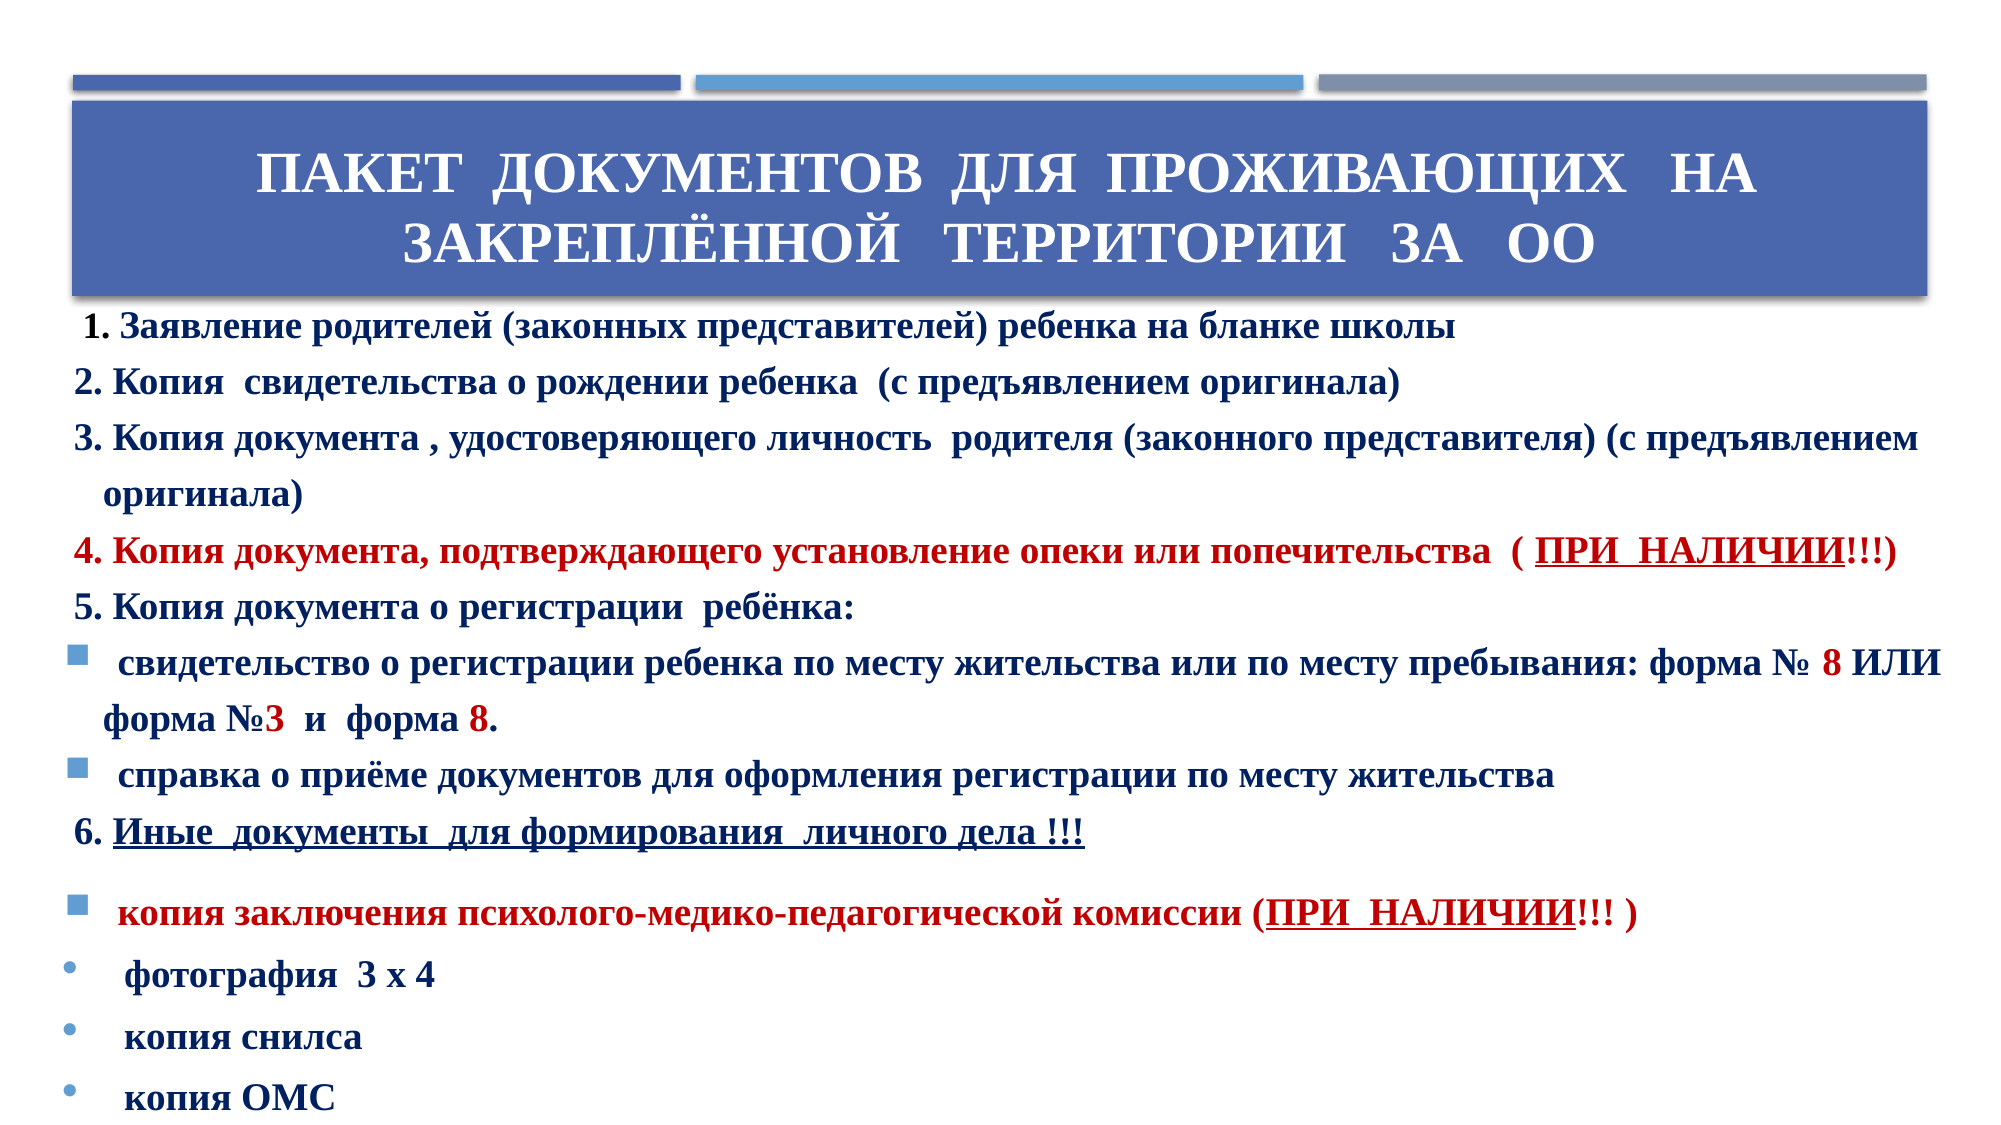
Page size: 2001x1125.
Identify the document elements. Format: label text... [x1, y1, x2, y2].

list 1. Заявление родителей (законных представителей) ребенка на бланке школы 2. Копия свидетельства о рождении ребенка (с предъявлением оригинала) 3. Копия документа , удостоверяющего личность родителя (законного представителя) (с предъявлением оригинала) 4. Копия документа, подтверждающего установление опеки или попечительства ( ПРИ НАЛИЧИИ!!!) 5. Копия документа о регистрации ребёнка: свидетельство о регистрации ребенка по месту жительства или по месту пребывания: форма № 8 ИЛИ форма №3 и форма 8. справка о приёме документов для оформления регистрации по месту жительства 6. Иные документы для формирования личного дела !!! копия заключения психолого-медико-педагогической комиссии (ПРИ НАЛИЧИИ!!! ) фотография 3 х 4 копия снилса копия ОМС [48, 310, 1983, 1125]
title Пакет документов для проживающих на закреплённой территории за ОО [95, 115, 1905, 282]
